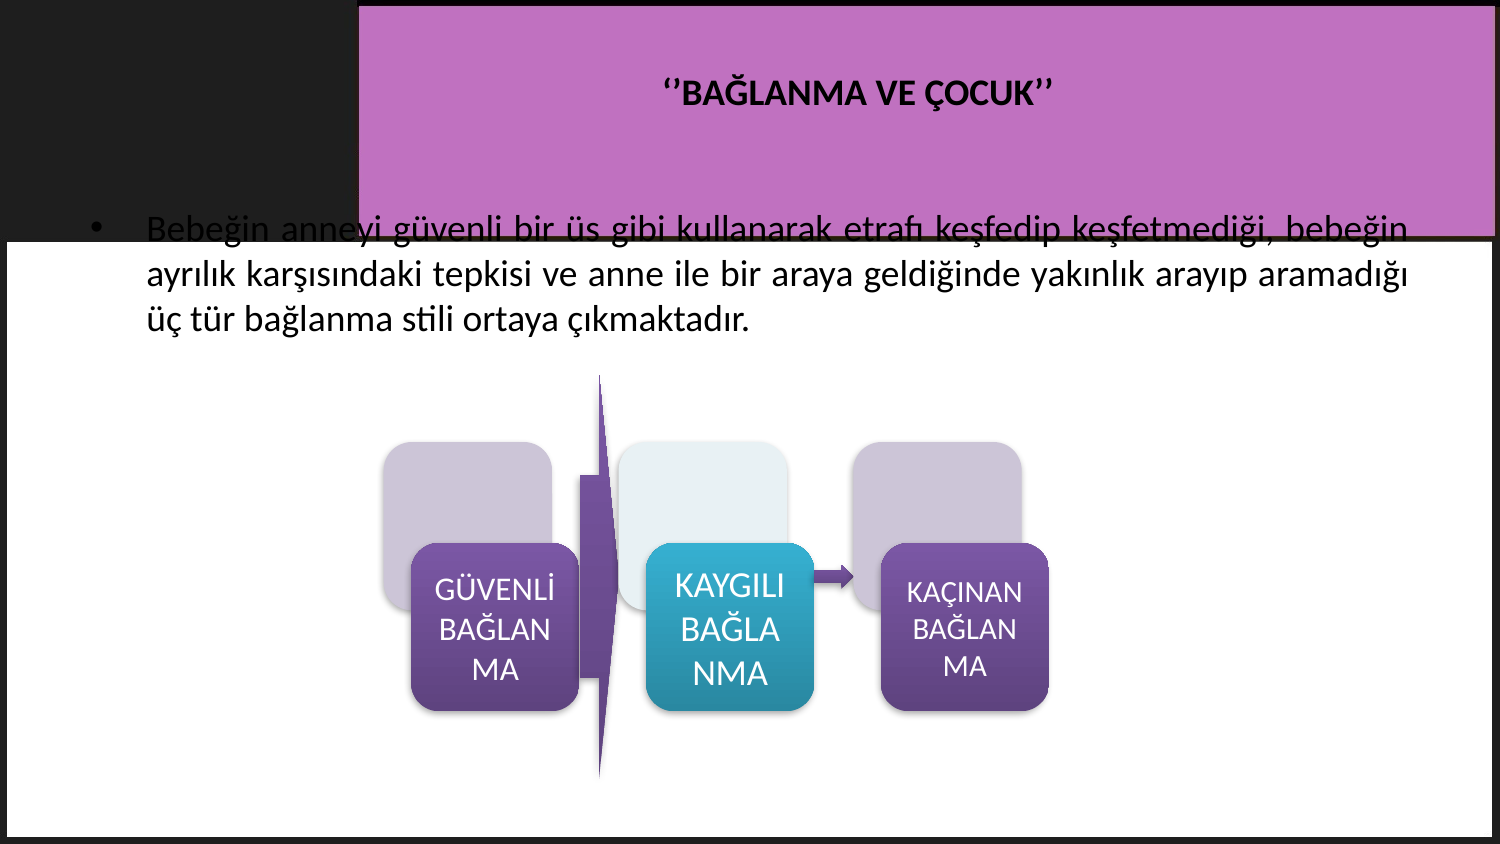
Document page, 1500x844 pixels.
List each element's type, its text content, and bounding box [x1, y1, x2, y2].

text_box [383, 374, 1050, 780]
picture [0, 0, 1500, 844]
list Bebeğin anneyi güvenli bir üs gibi kullanarak etrafı keşfedip keşfetmediği, bebeğin ayrılık karşısındaki tepkisi ve anne ile bir araya geldiğinde yakınlık arayıp aramadığı üç tür bağlanma stili ortaya çıkmaktadır. [75, 196, 1425, 754]
title ‘’BAĞLANMA VE ÇOCUK’’ [183, 20, 1500, 161]
